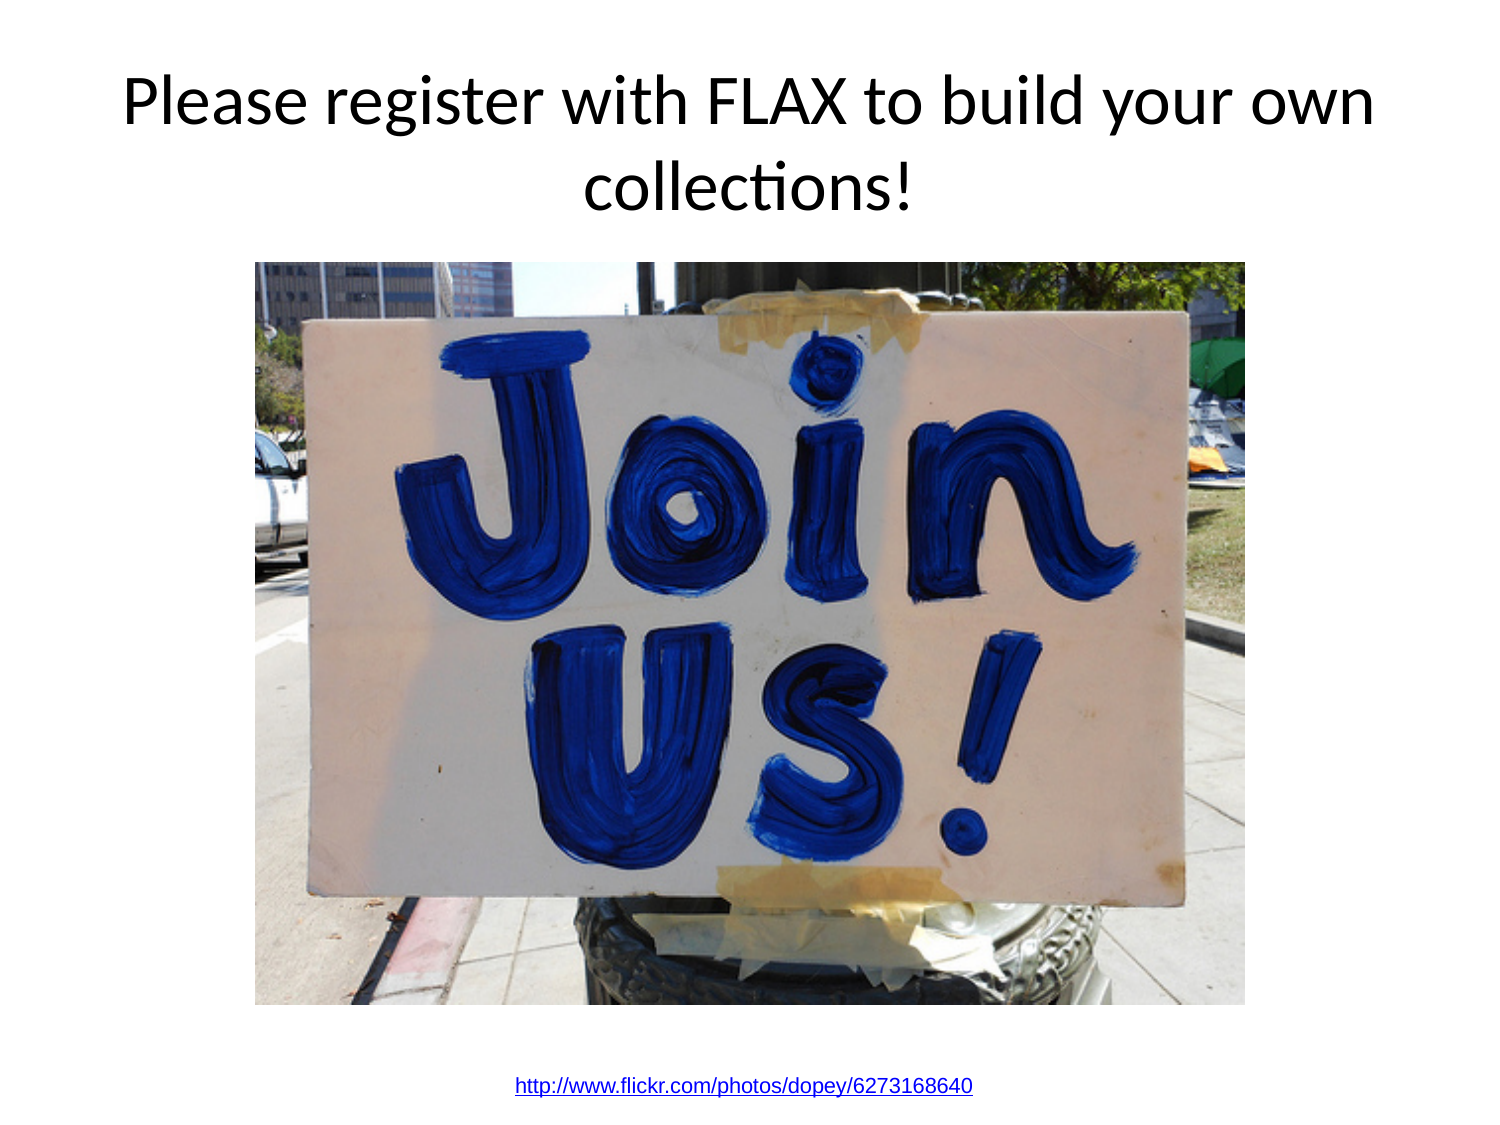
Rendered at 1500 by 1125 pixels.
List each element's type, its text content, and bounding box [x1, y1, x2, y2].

title Please register with FLAX to build your own collections! [75, 45, 1425, 233]
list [74, 262, 1426, 1006]
text_box http://www.flickr.com/photos/dopey/6273168640/ [74, 1070, 1425, 1098]
